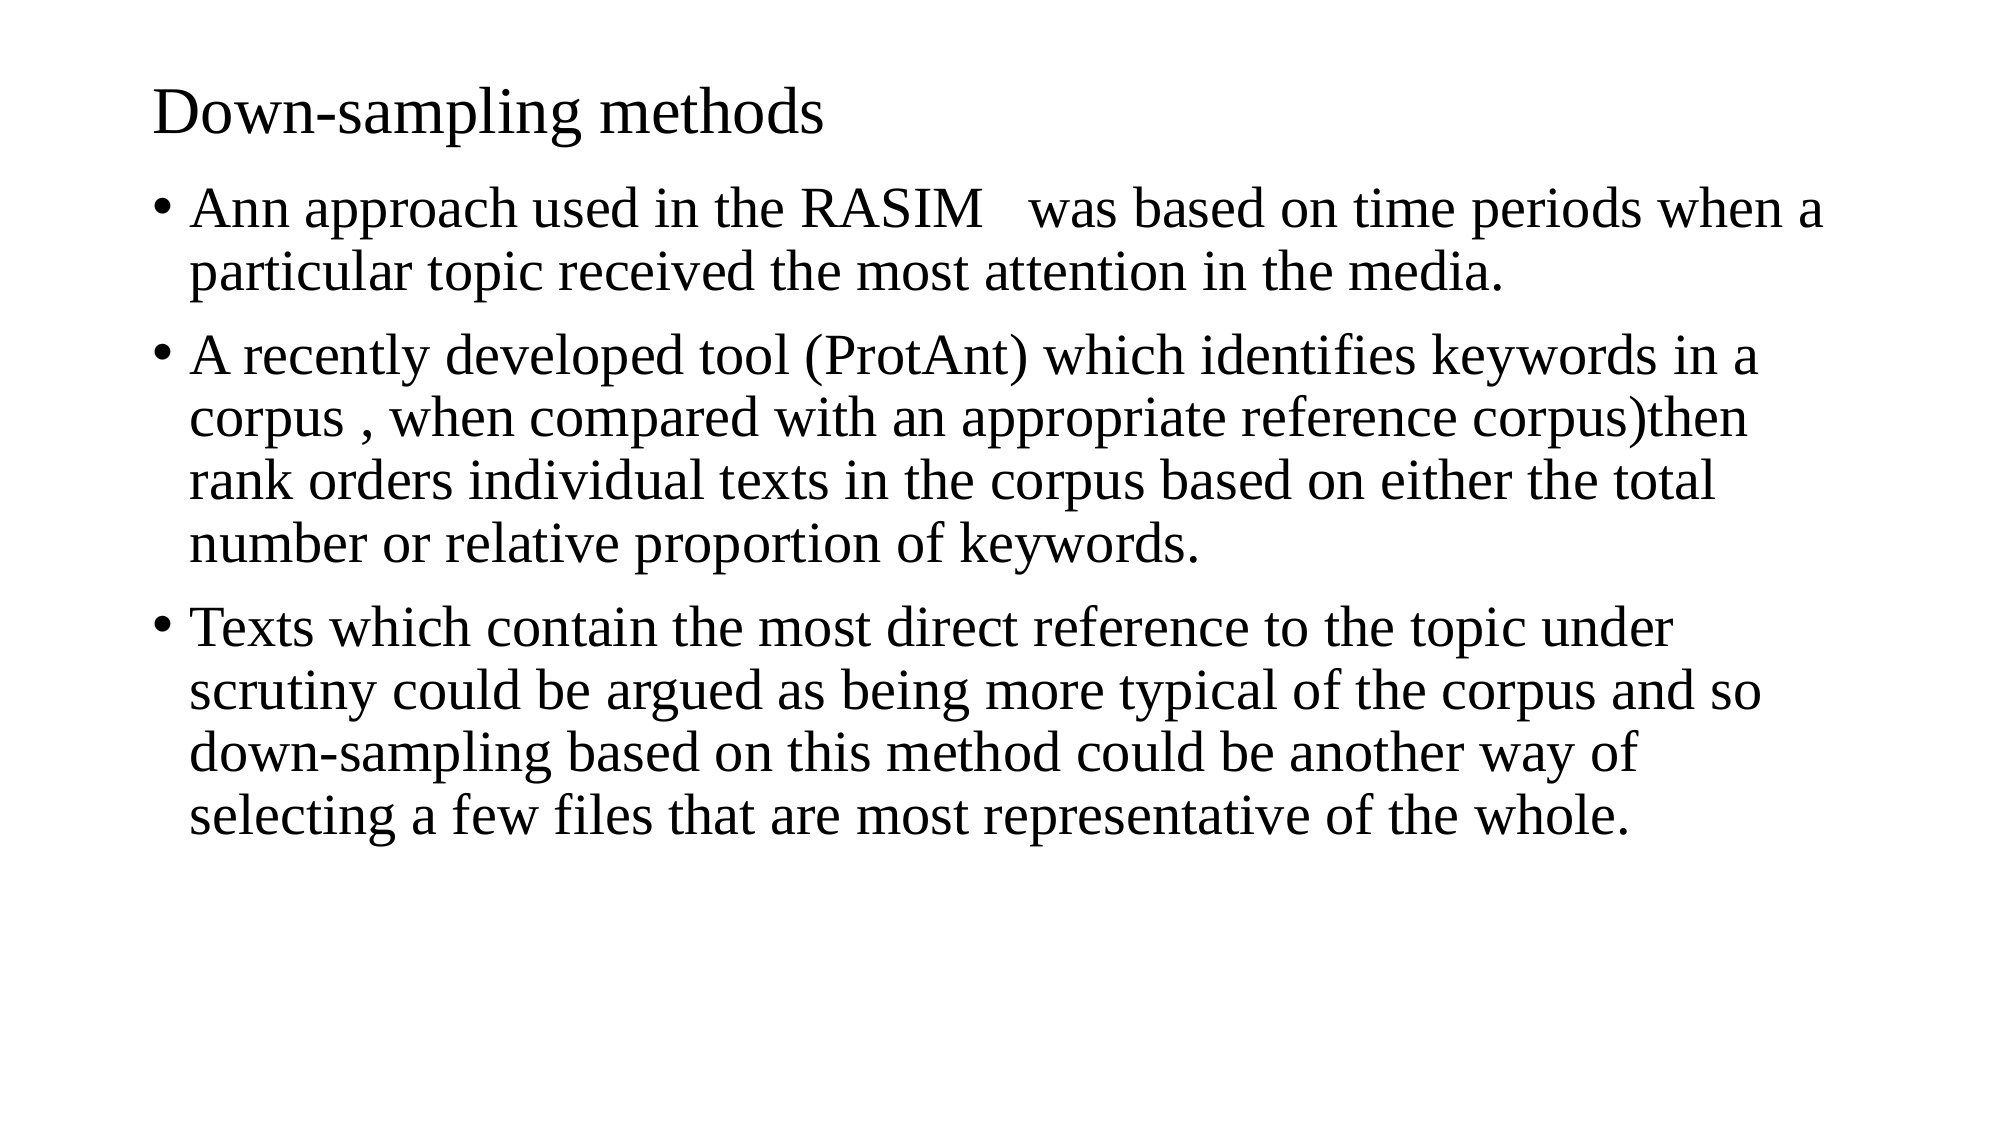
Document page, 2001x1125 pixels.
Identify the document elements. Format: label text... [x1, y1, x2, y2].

title Down-sampling methods [137, 53, 1863, 169]
list Ann approach used in the RASIM was based on time periods when a particular topic received the most attention in the media. A recently developed tool (ProtAnt) which identifies keywords in a corpus , when compared with an appropriate reference corpus)then rank orders individual texts in the corpus based on either the total number or relative proportion of keywords. Texts which contain the most direct reference to the topic under scrutiny could be argued as being more typical of the corpus and so down-sampling based on this method could be another way of selecting a few files that are most representative of the whole. [137, 169, 1863, 1014]
